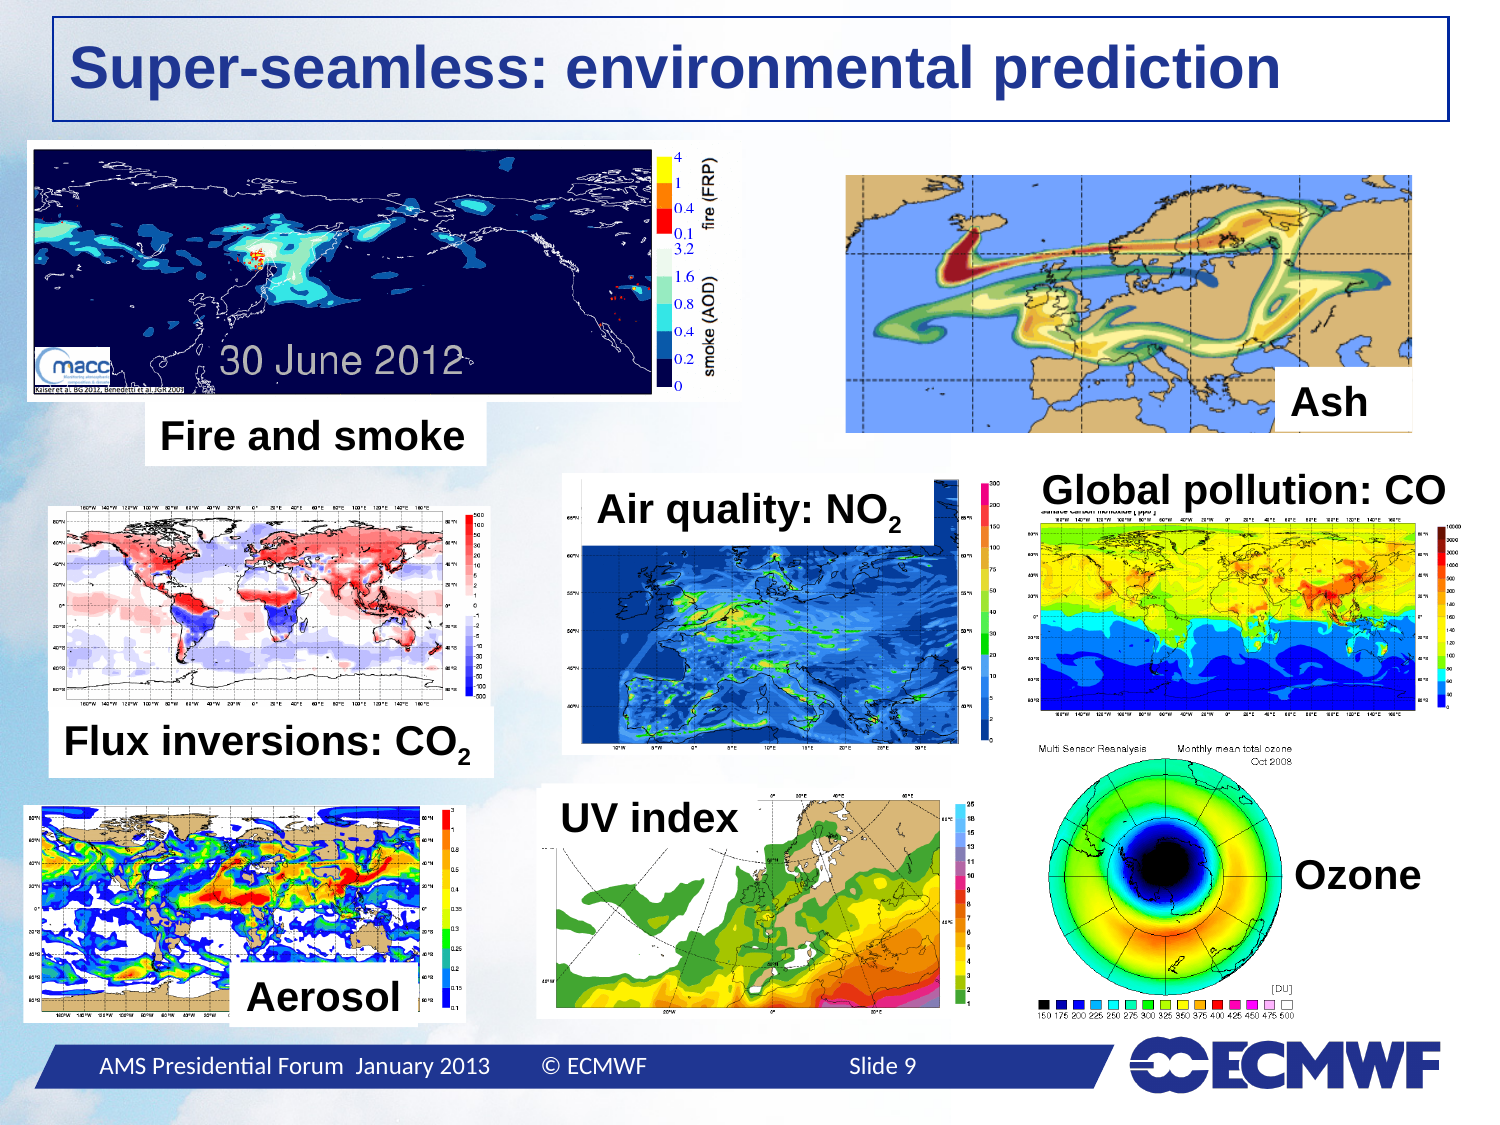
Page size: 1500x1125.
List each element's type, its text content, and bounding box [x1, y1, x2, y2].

text_box Global pollution: CO [1026, 455, 1481, 521]
picture [1129, 1036, 1441, 1094]
text_box Ozone [1303, 840, 1446, 906]
picture [1022, 510, 1466, 721]
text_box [1032, 738, 1299, 1024]
picture [0, 0, 1413, 1125]
text_box Fire and smoke [145, 410, 487, 467]
text_box Flux inversions: CO2 [48, 714, 494, 778]
title Super-seamless: environmental prediction [52, 16, 1450, 122]
